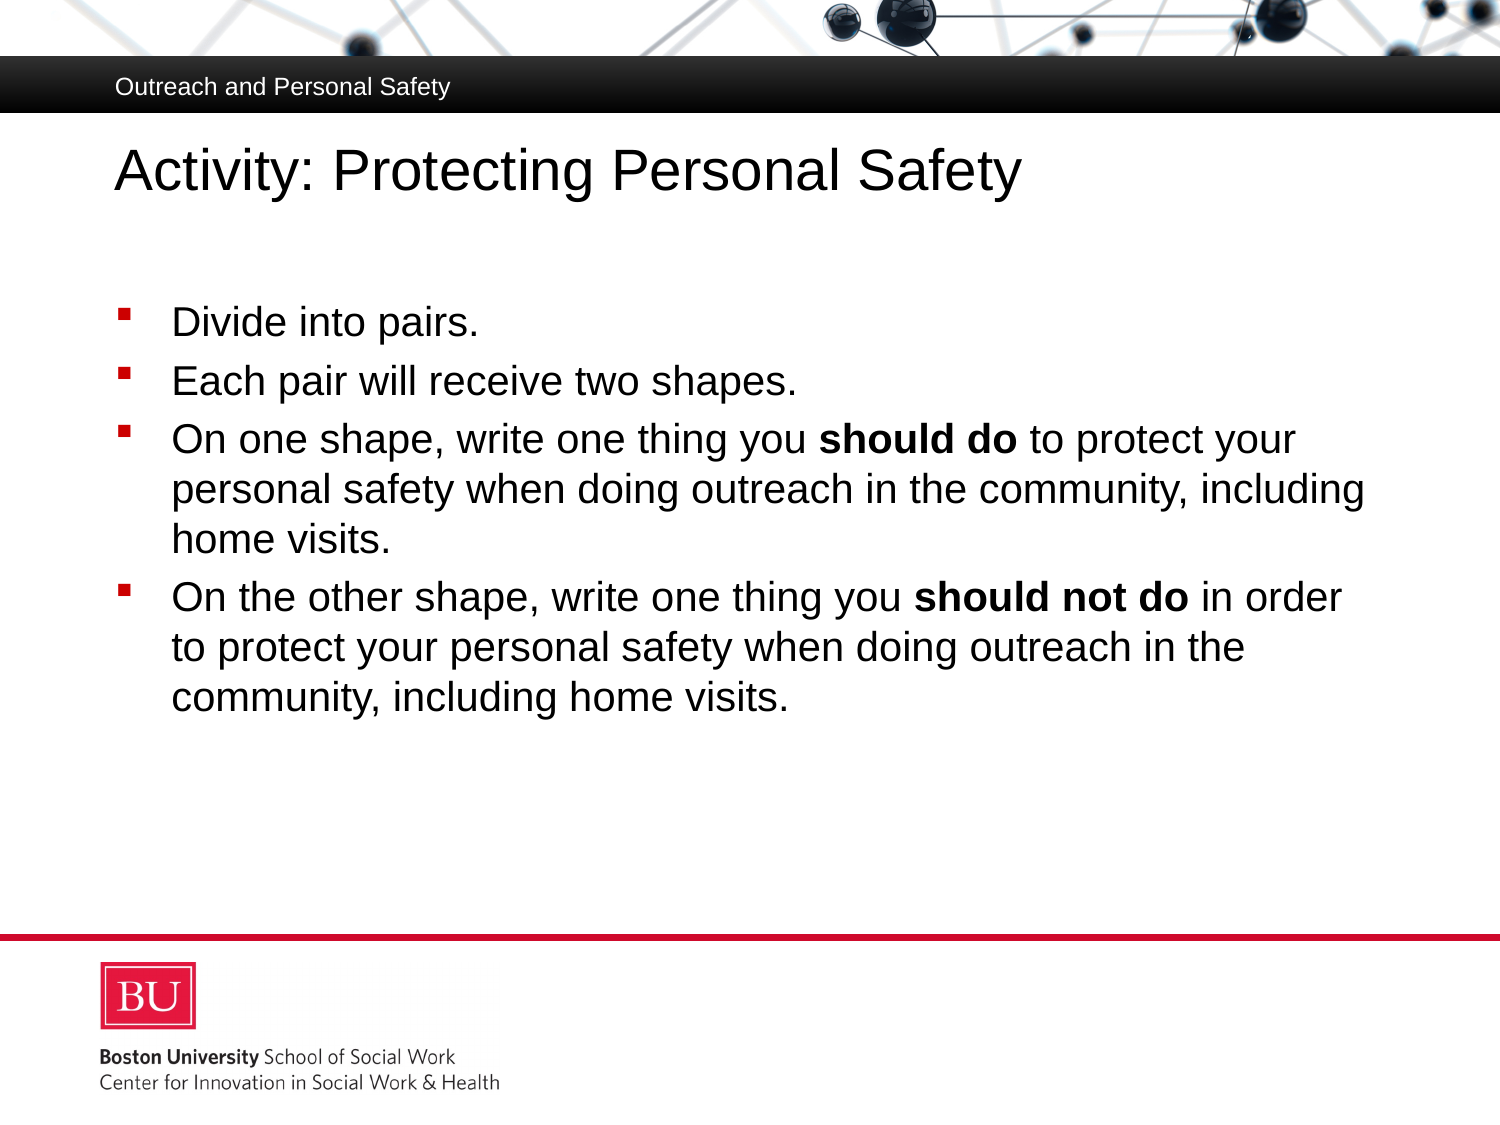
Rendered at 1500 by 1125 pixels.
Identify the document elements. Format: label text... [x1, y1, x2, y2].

title Activity: Protecting Personal Safety [99, 125, 1400, 238]
picture [0, 0, 1500, 56]
picture [99, 962, 500, 1095]
footer Outreach and Personal Safety [99, 62, 938, 113]
list Divide into pairs. Each pair will receive two shapes. On one shape, write one thing you should do to protect your personal safety when doing outreach in the community, including home visits. On the other shape, write one thing you should not do in order to protect your personal safety when doing outreach in the community, including home visits. [99, 287, 1400, 925]
